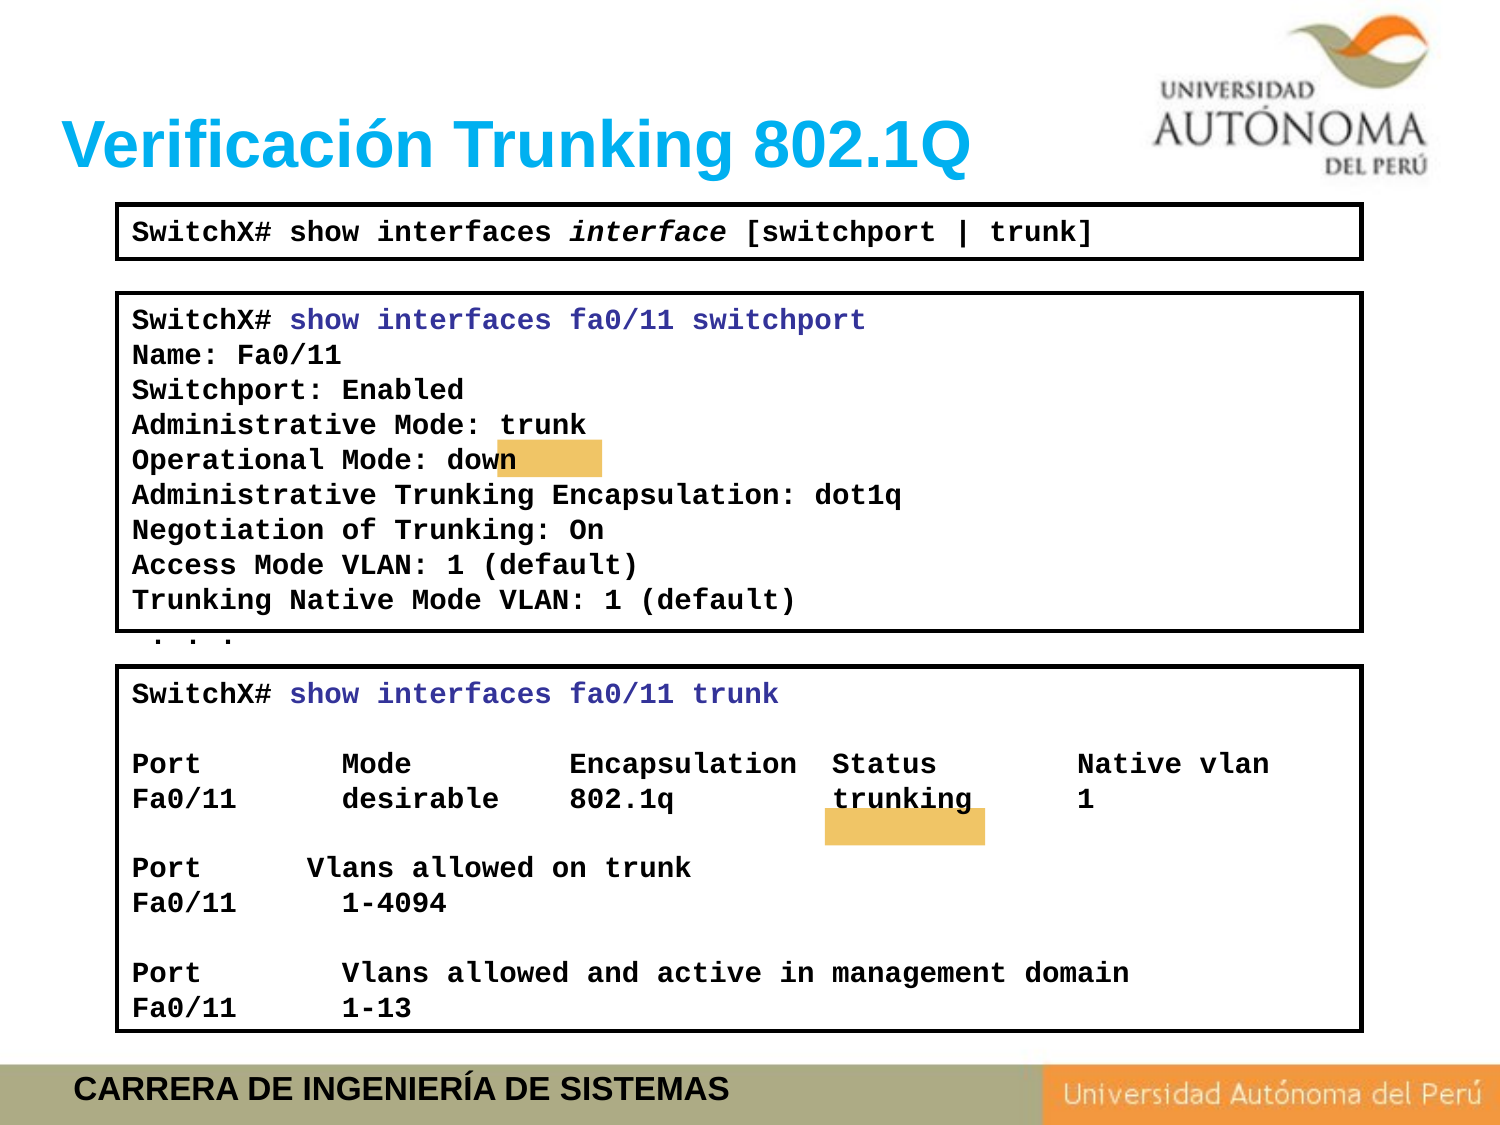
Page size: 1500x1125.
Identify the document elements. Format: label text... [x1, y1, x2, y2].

text_box SwitchX# show interfaces fa0/11 switchport Name: Fa0/11 Switchport: Enabled Administrative Mode: trunk Operational Mode: down Administrative Trunking Encapsulation: dot1q Negotiation of Trunking: On Access Mode VLAN: 1 (default) Trunking Native Mode VLAN: 1 (default) . . . [117, 292, 1362, 632]
text_box SwitchX# show interfaces fa0/11 trunk Port Mode Encapsulation Status Native vlan Fa0/11 desirable 802.1q trunking 1 Port Vlans allowed on trunk Fa0/11 1-4094 Port Vlans allowed and active in management domain Fa0/11 1-13 [117, 666, 1362, 1032]
picture [0, 0, 1500, 1125]
title Verificación Trunking 802.1Q [46, 46, 1219, 235]
text_box SwitchX# show interfaces interface [switchport | trunk] [117, 204, 1362, 260]
